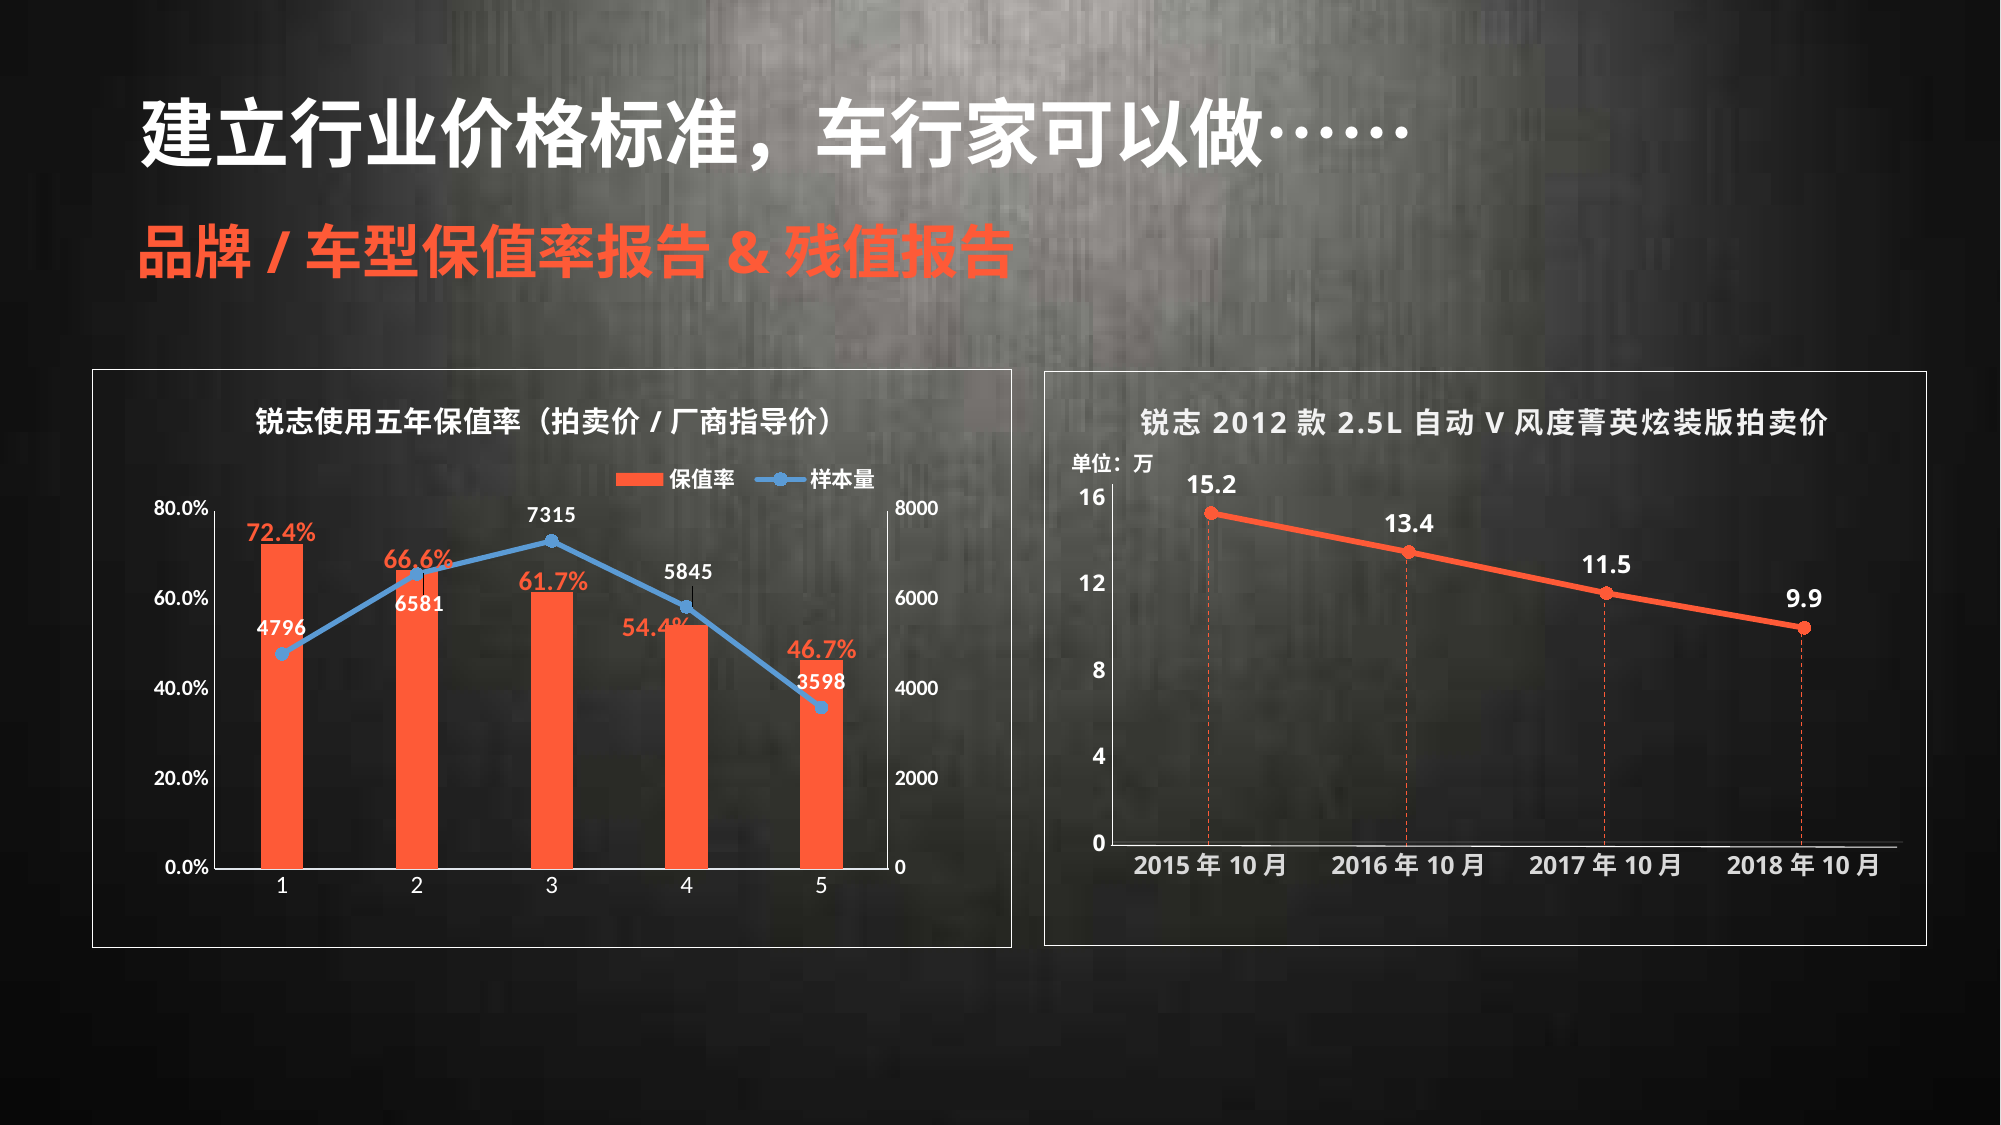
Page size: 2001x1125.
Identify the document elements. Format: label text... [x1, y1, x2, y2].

chart [91, 369, 1013, 948]
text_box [1044, 370, 1927, 946]
text_box 品牌/车型保值率报告&残值报告 [121, 207, 1090, 293]
text_box 建立行业价格标准，车行家可以做…… [125, 78, 1430, 184]
picture [0, 0, 2001, 1125]
